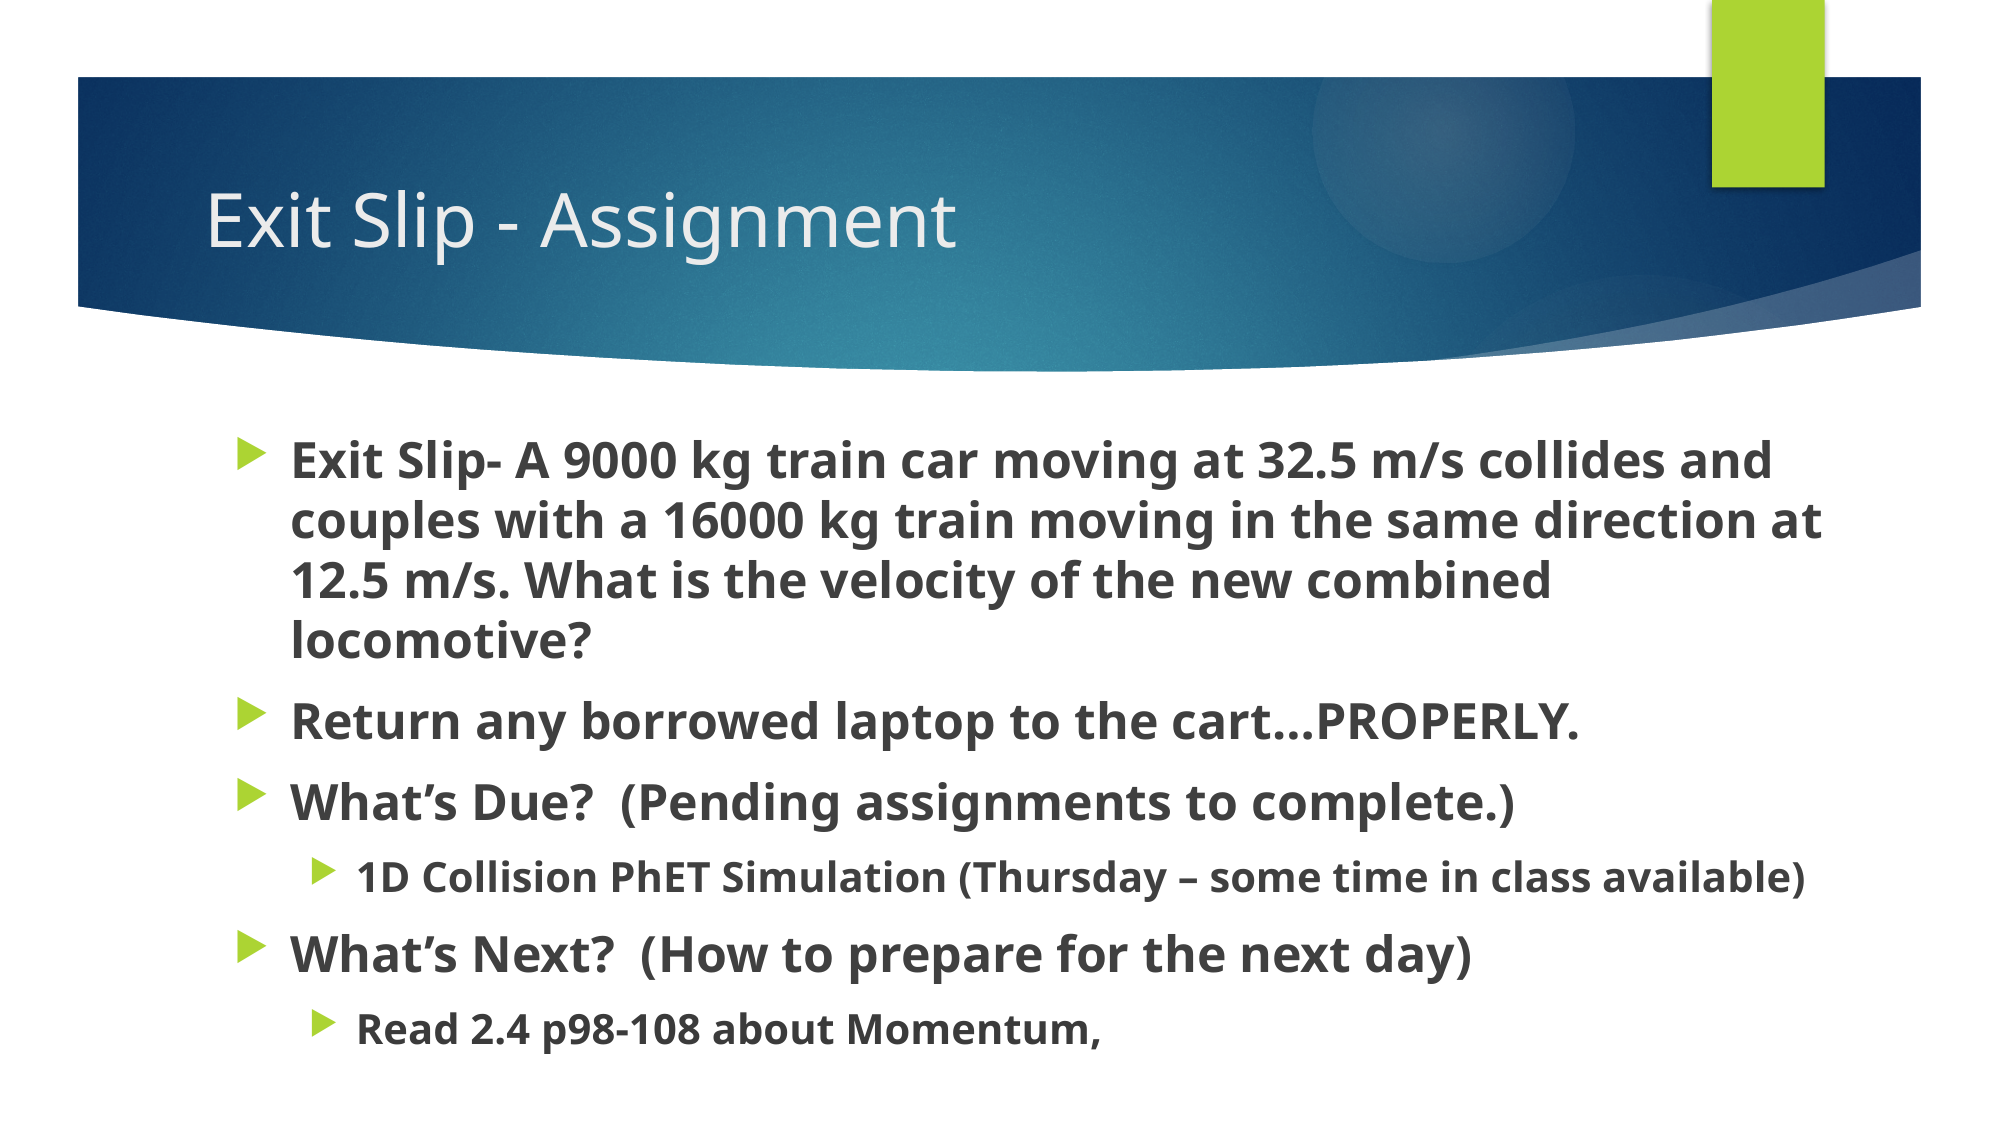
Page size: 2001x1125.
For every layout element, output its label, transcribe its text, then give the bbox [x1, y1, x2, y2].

title Exit Slip - Assignment [189, 159, 1627, 276]
list Exit Slip- A 9000 kg train car moving at 32.5 m/s collides and couples with a 16000 kg train moving in the same direction at 12.5 m/s. What is the velocity of the new combined locomotive? Return any borrowed laptop to the cart…PROPERLY. What’s Due? (Pending assignments to complete.) 1D Collision PhET Simulation (Thursday – some time in class available) What’s Next? (How to prepare for the next day) Read 2.4 p98-108 about Momentum, [219, 421, 1867, 982]
